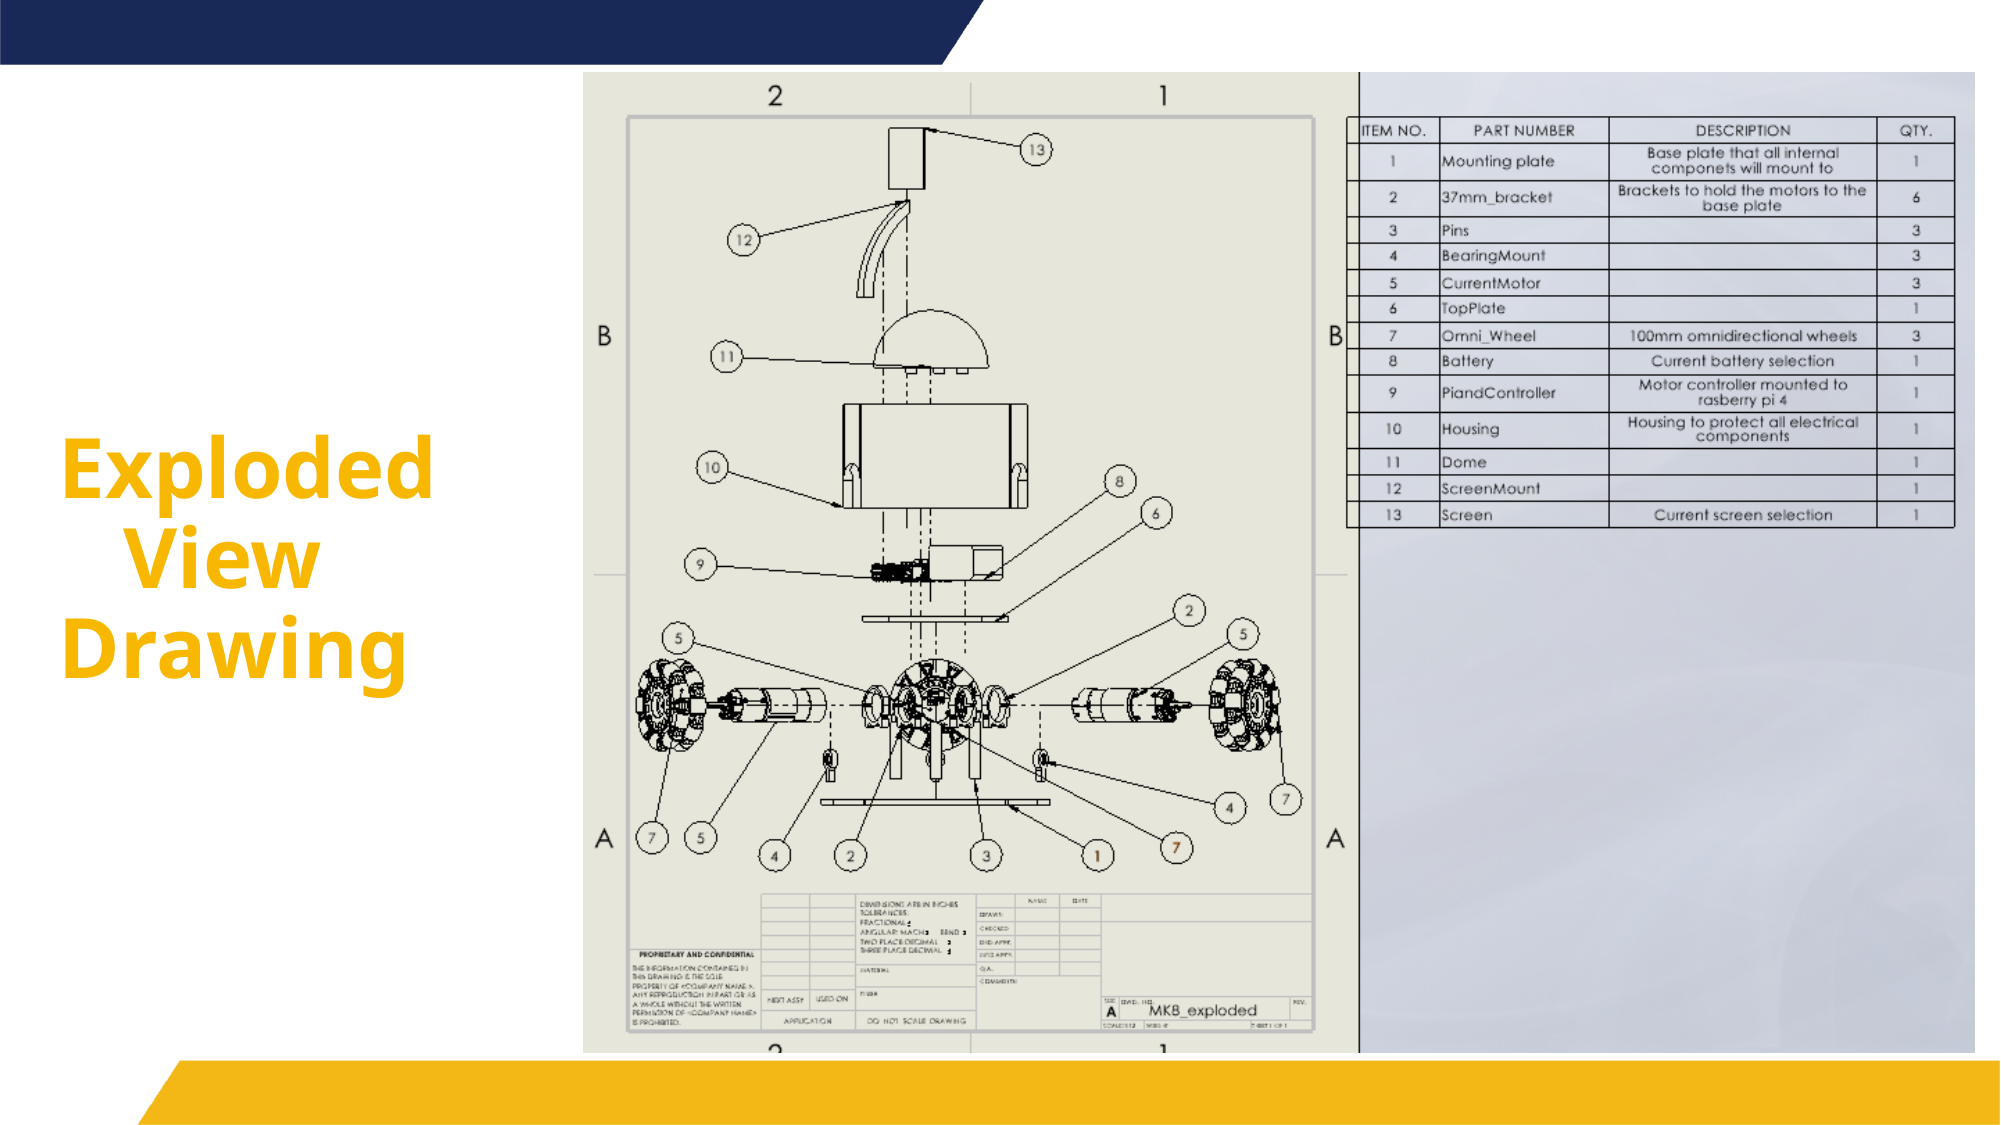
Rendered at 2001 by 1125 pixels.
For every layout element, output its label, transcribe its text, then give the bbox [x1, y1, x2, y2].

picture [0, 0, 984, 65]
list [583, 72, 1975, 1053]
picture [137, 1060, 2000, 1125]
title Exploded View Drawing [43, 376, 538, 704]
